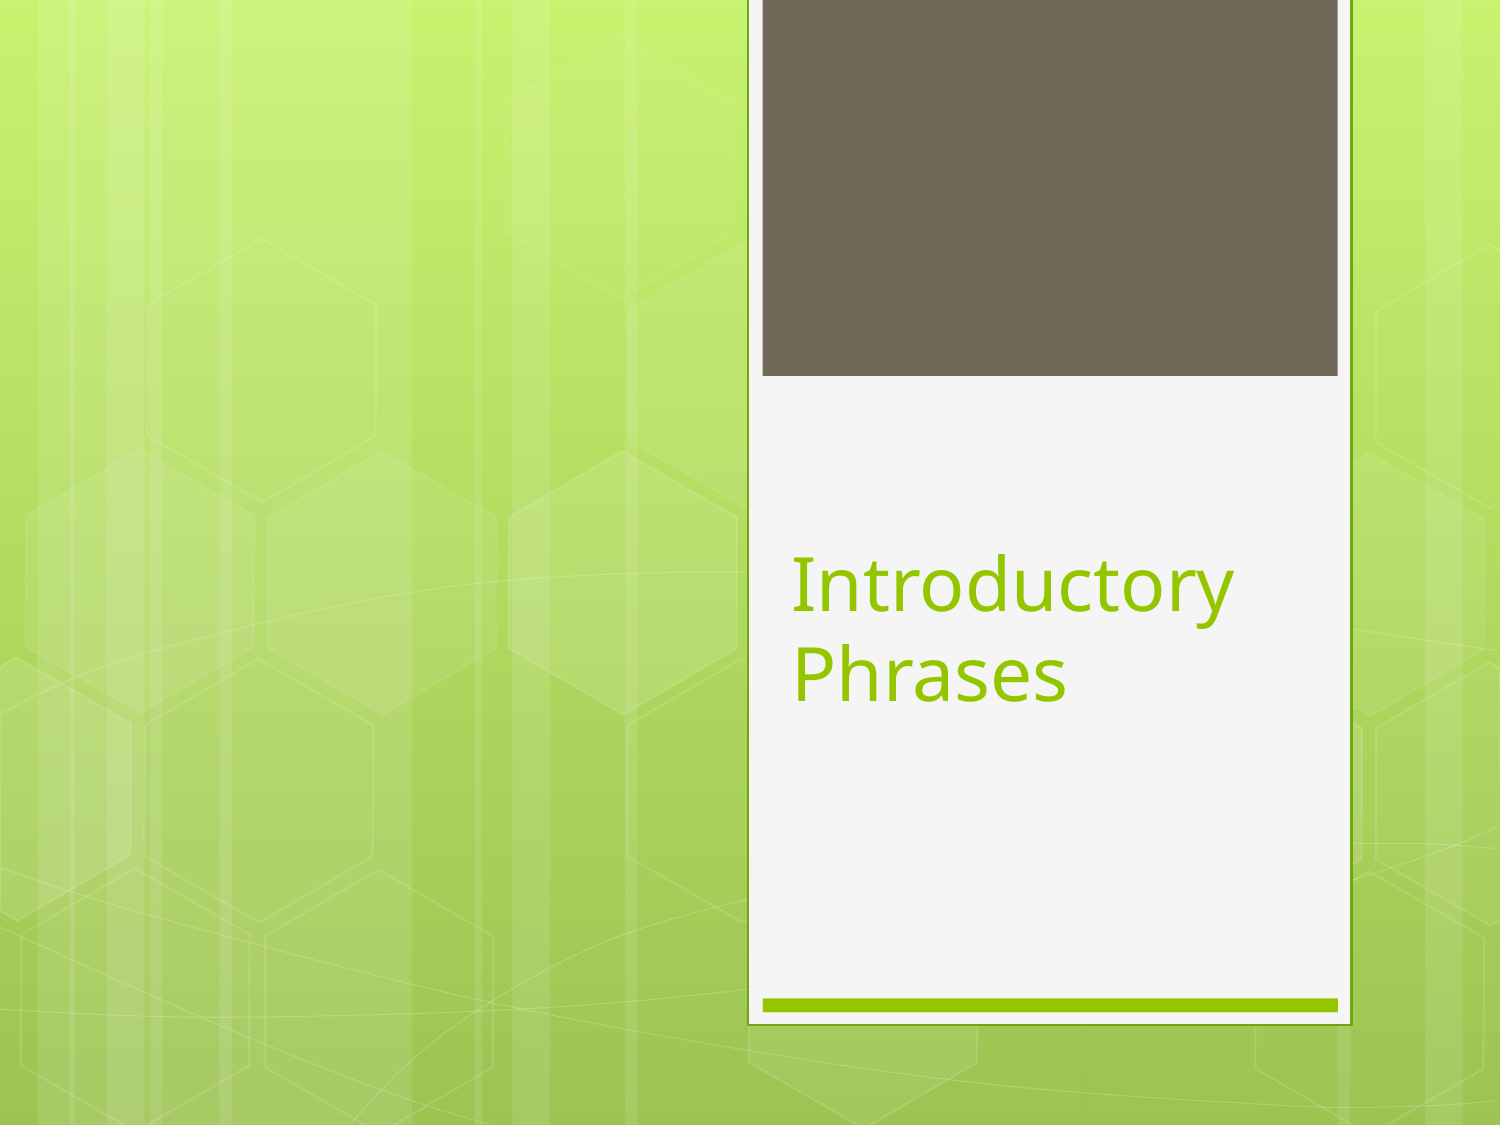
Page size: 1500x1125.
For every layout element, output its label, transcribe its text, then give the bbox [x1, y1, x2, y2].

title Introductory Phrases [776, 444, 1320, 724]
